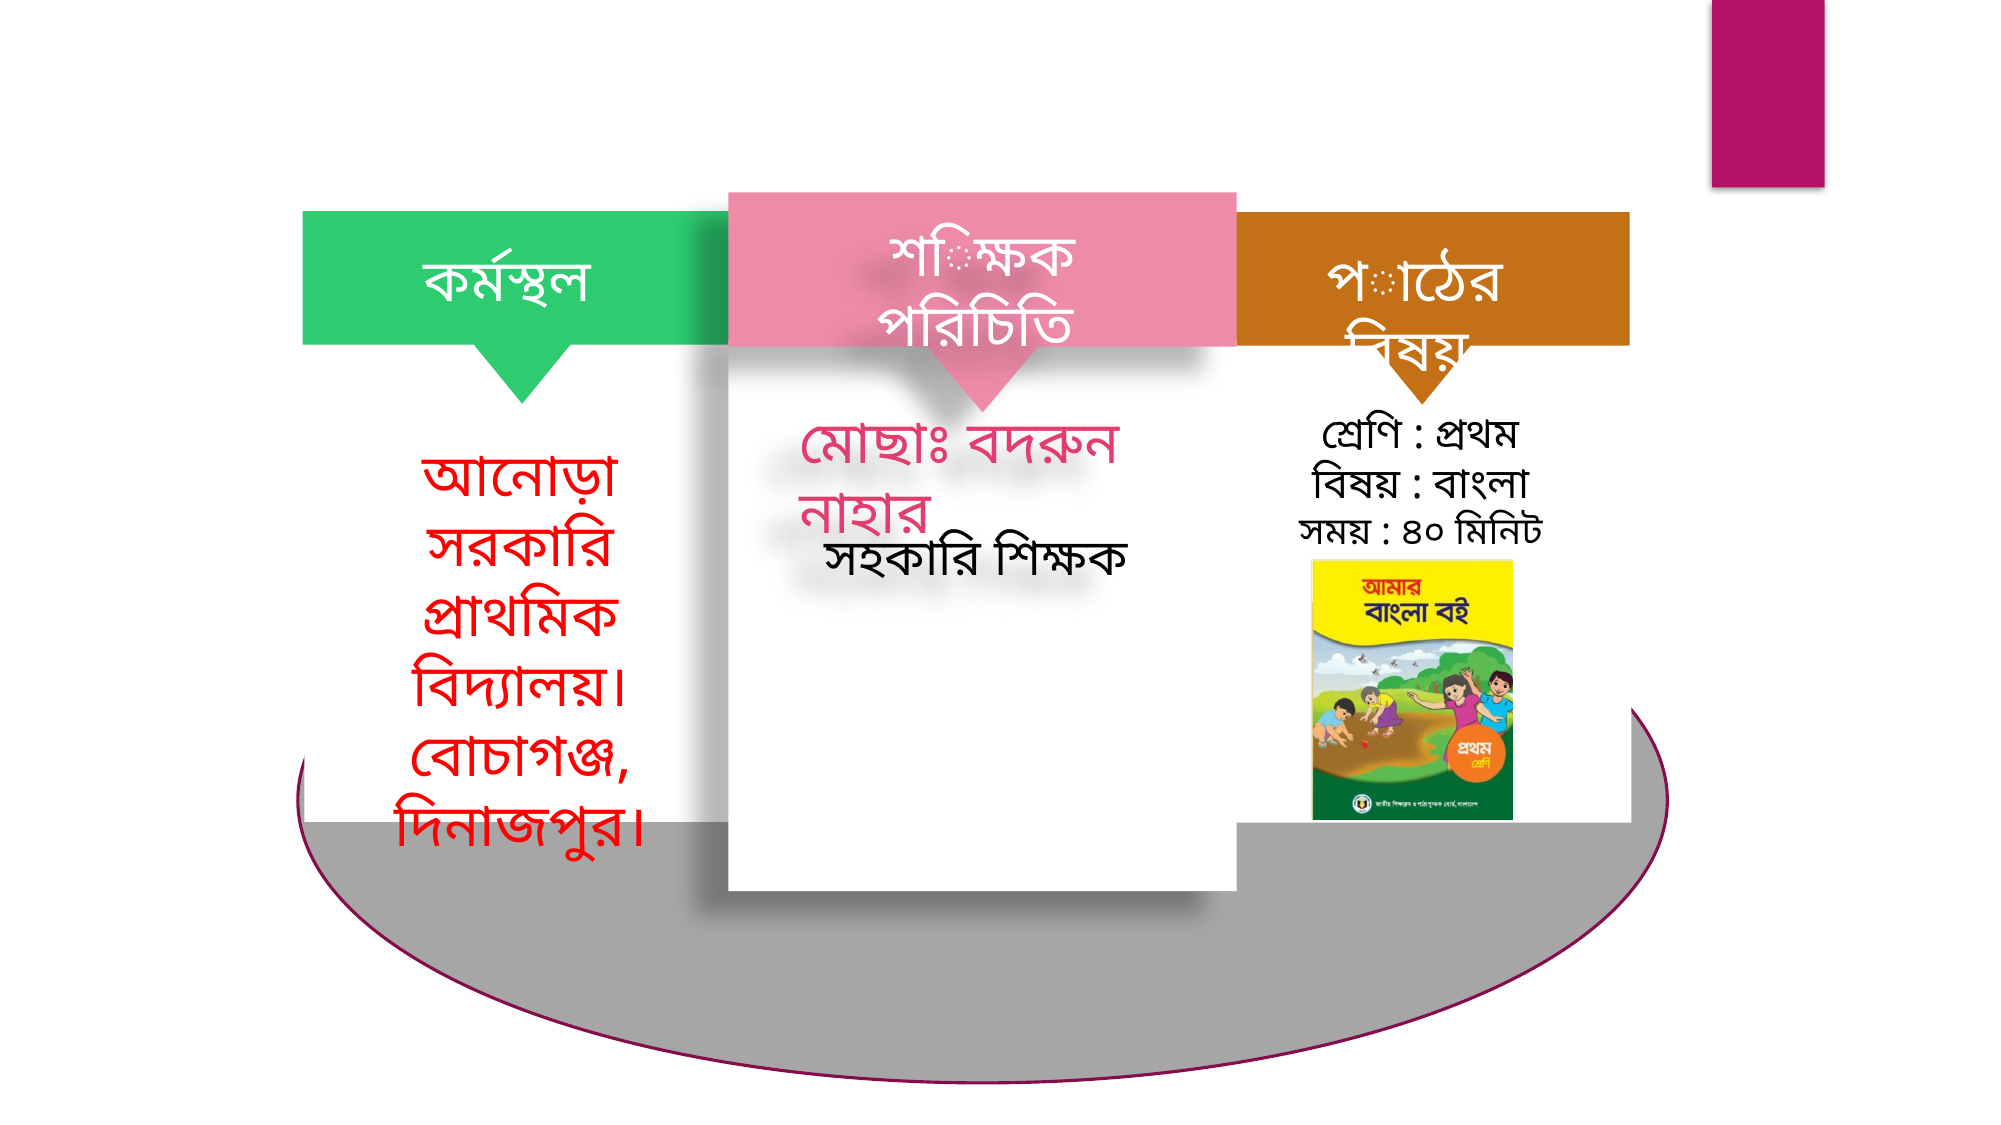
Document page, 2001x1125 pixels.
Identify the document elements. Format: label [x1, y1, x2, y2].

text_box [728, 192, 1237, 892]
text_box [299, 713, 1669, 1085]
text_box [302, 210, 722, 823]
text_box [1242, 211, 1632, 823]
